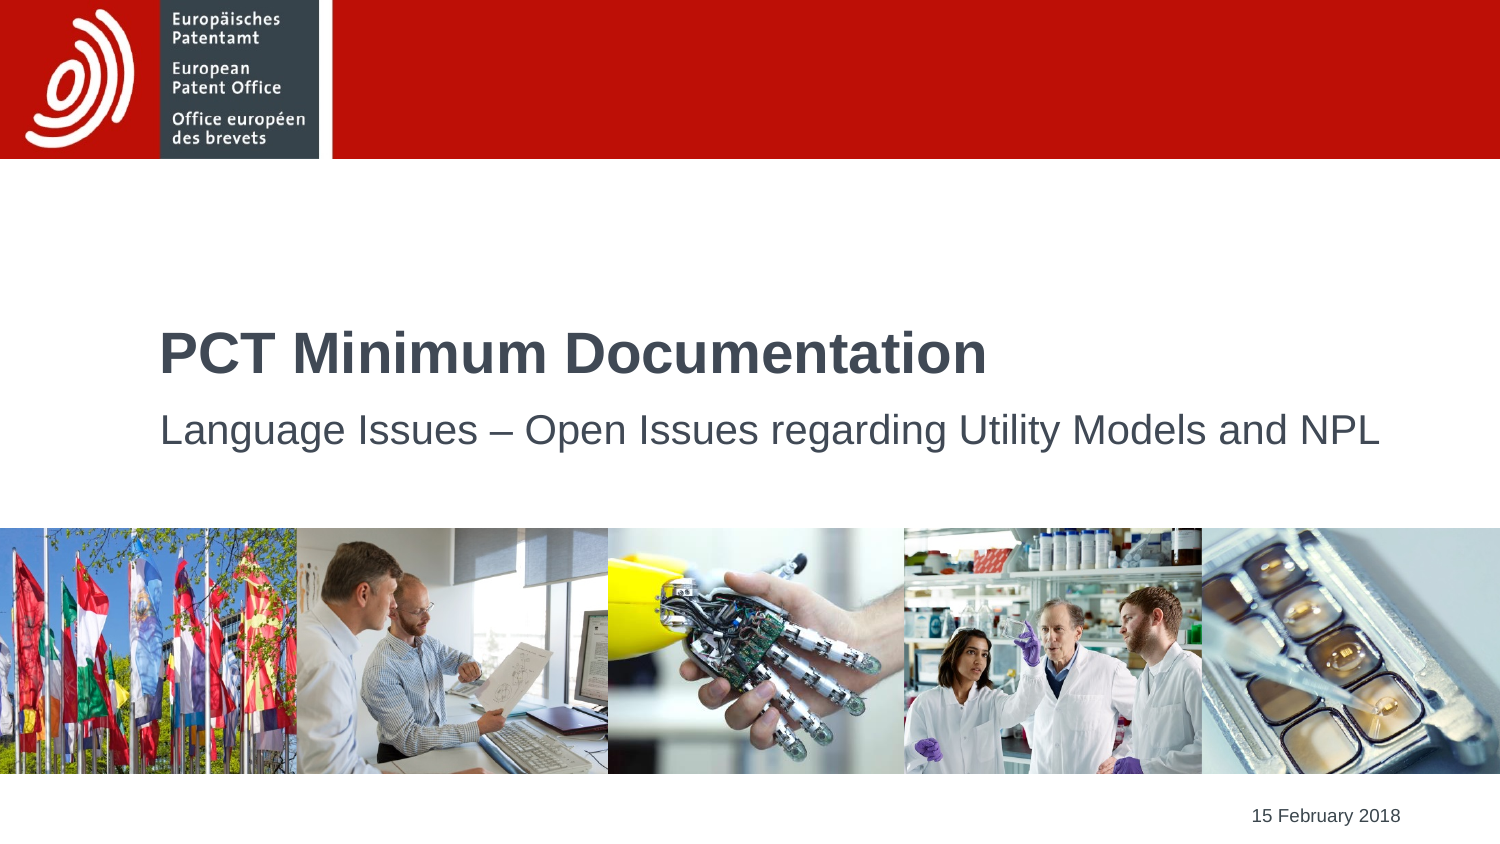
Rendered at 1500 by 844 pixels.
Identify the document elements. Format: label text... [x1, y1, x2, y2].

subtitle Language Issues – Open Issues regarding Utility Models and NPL [160, 403, 1400, 457]
picture [0, 0, 1500, 159]
list 15 February 2018 [1181, 792, 1401, 829]
picture [0, 528, 1500, 774]
title PCT Minimum Documentation [160, 314, 1400, 386]
